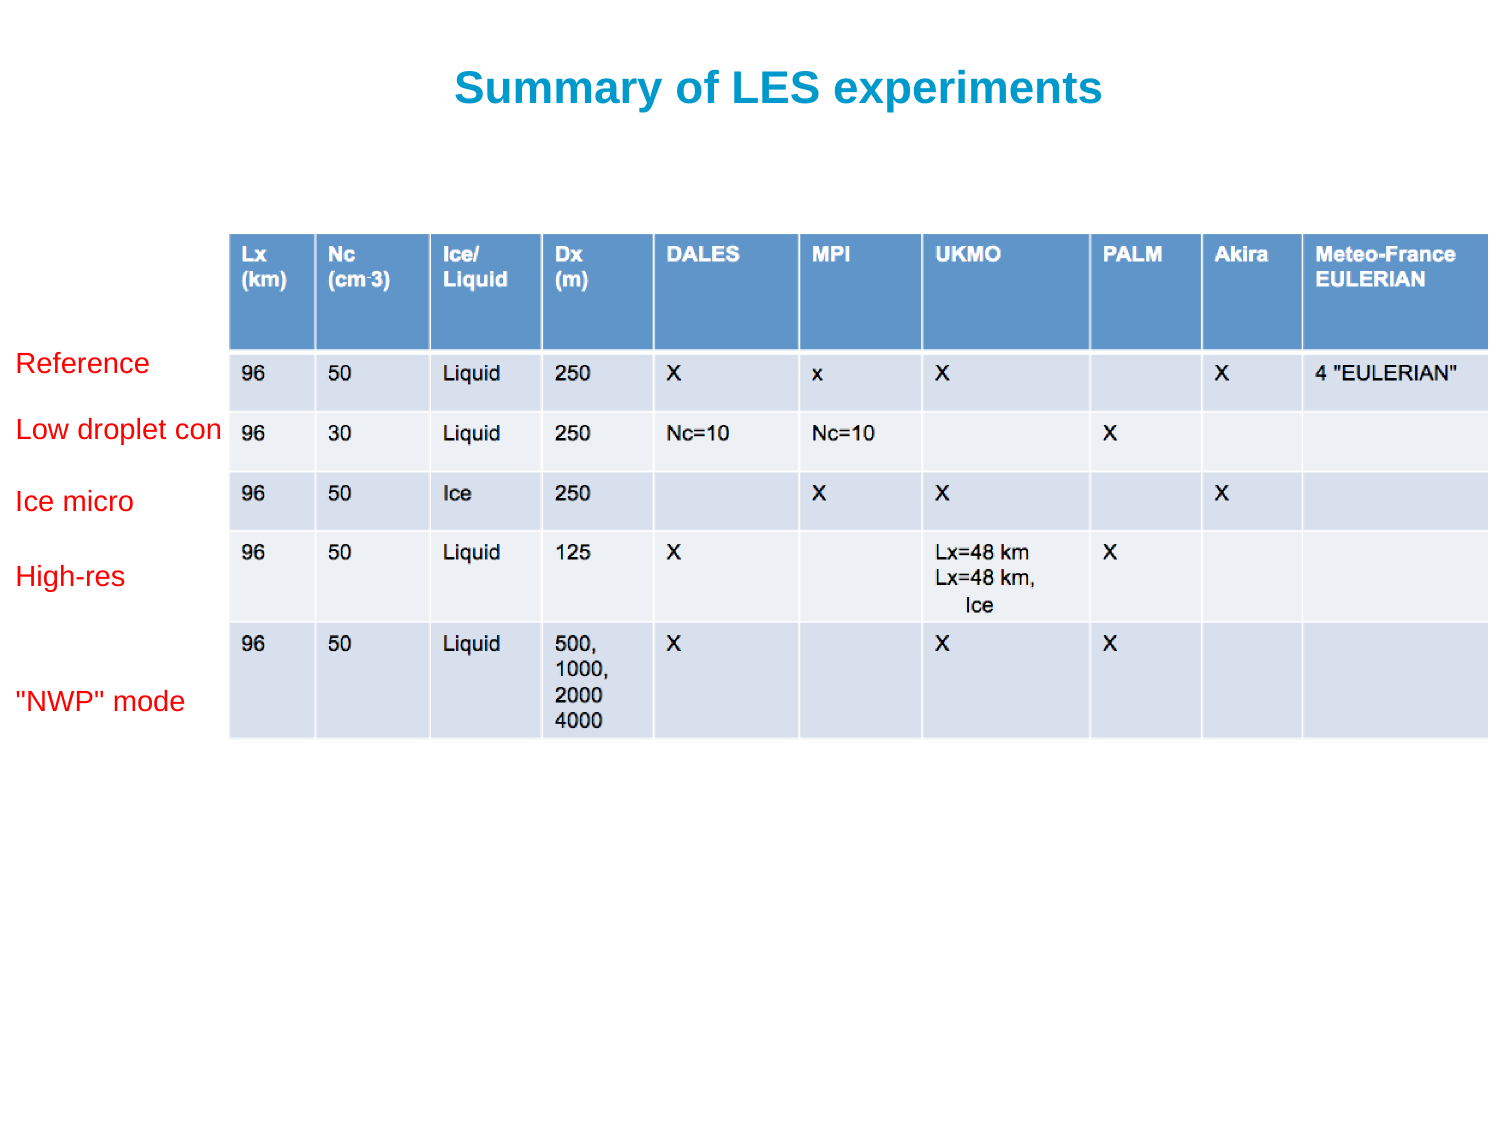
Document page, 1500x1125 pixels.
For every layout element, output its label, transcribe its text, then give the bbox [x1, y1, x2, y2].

text_box High-res [0, 549, 141, 600]
text_box Summary of LES experiments [150, 8, 1407, 163]
text_box Reference [0, 336, 166, 387]
text_box "NWP" mode [0, 674, 201, 725]
picture [224, 219, 1488, 743]
text_box Ice micro [0, 474, 150, 525]
text_box Low droplet con [0, 403, 219, 453]
